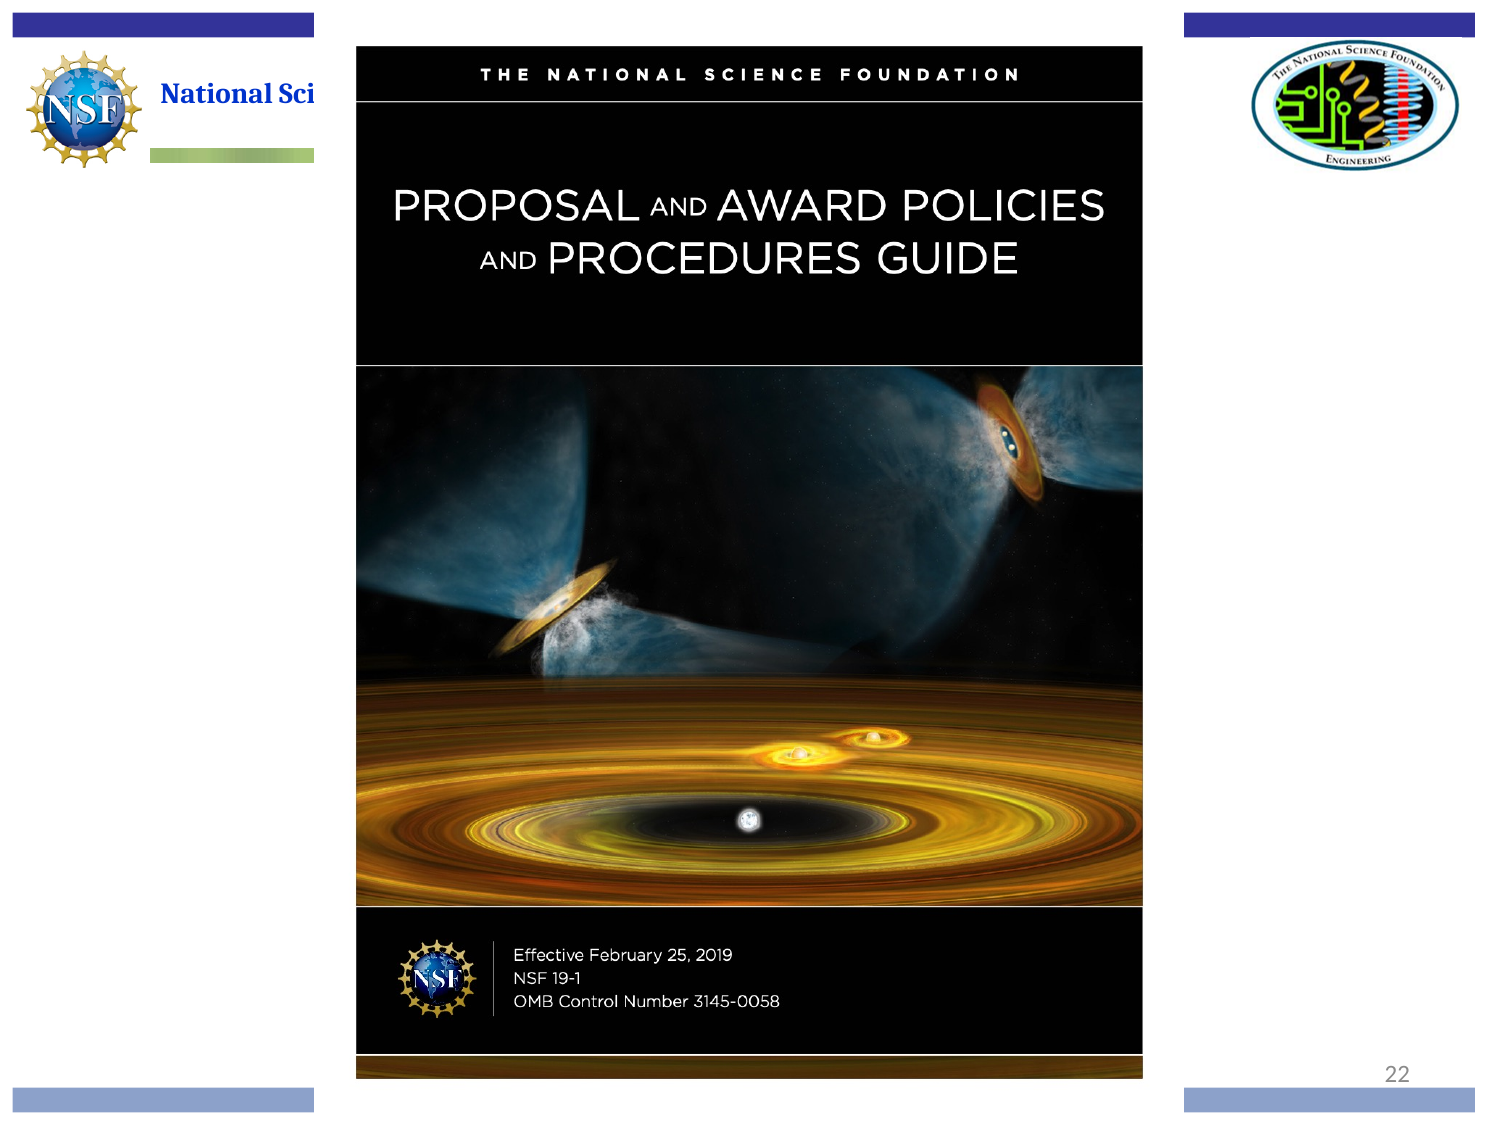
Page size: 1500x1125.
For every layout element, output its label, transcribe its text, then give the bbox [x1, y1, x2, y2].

picture [150, 0, 1185, 1125]
slide_number 22 [1190, 1042, 1425, 1103]
picture [1250, 37, 1462, 175]
picture [24, 48, 143, 169]
